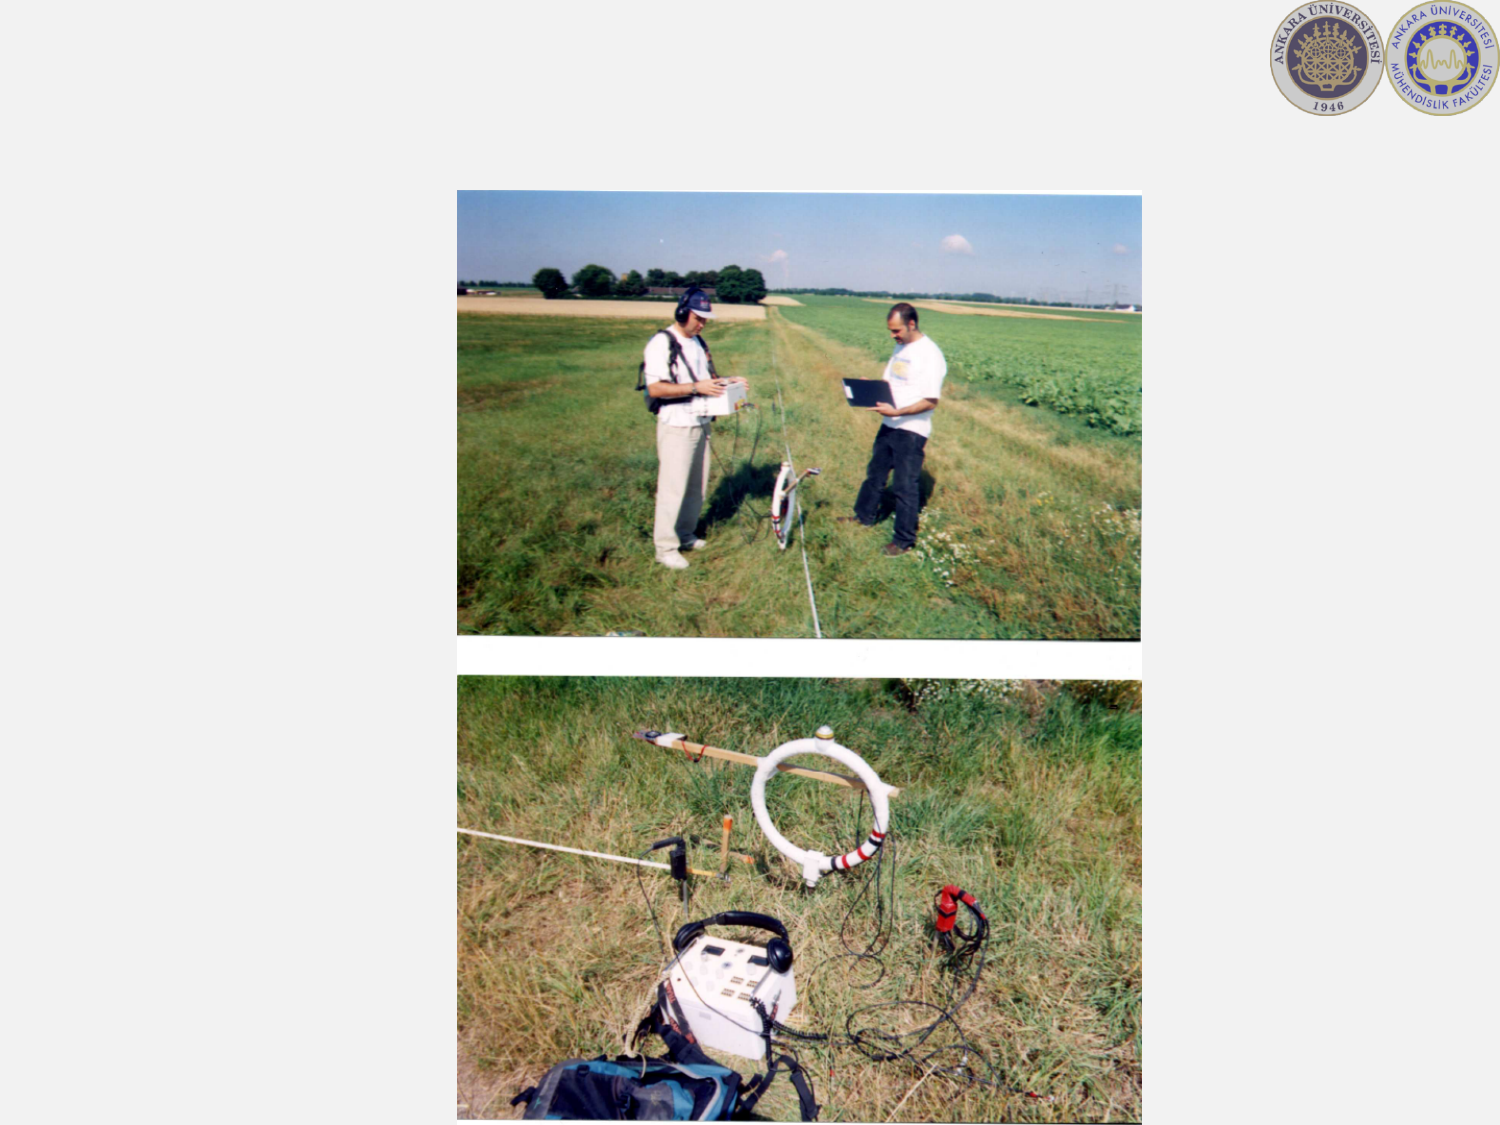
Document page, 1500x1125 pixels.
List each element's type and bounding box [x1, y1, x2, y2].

picture [1269, 0, 1500, 116]
picture [456, 190, 1142, 1125]
